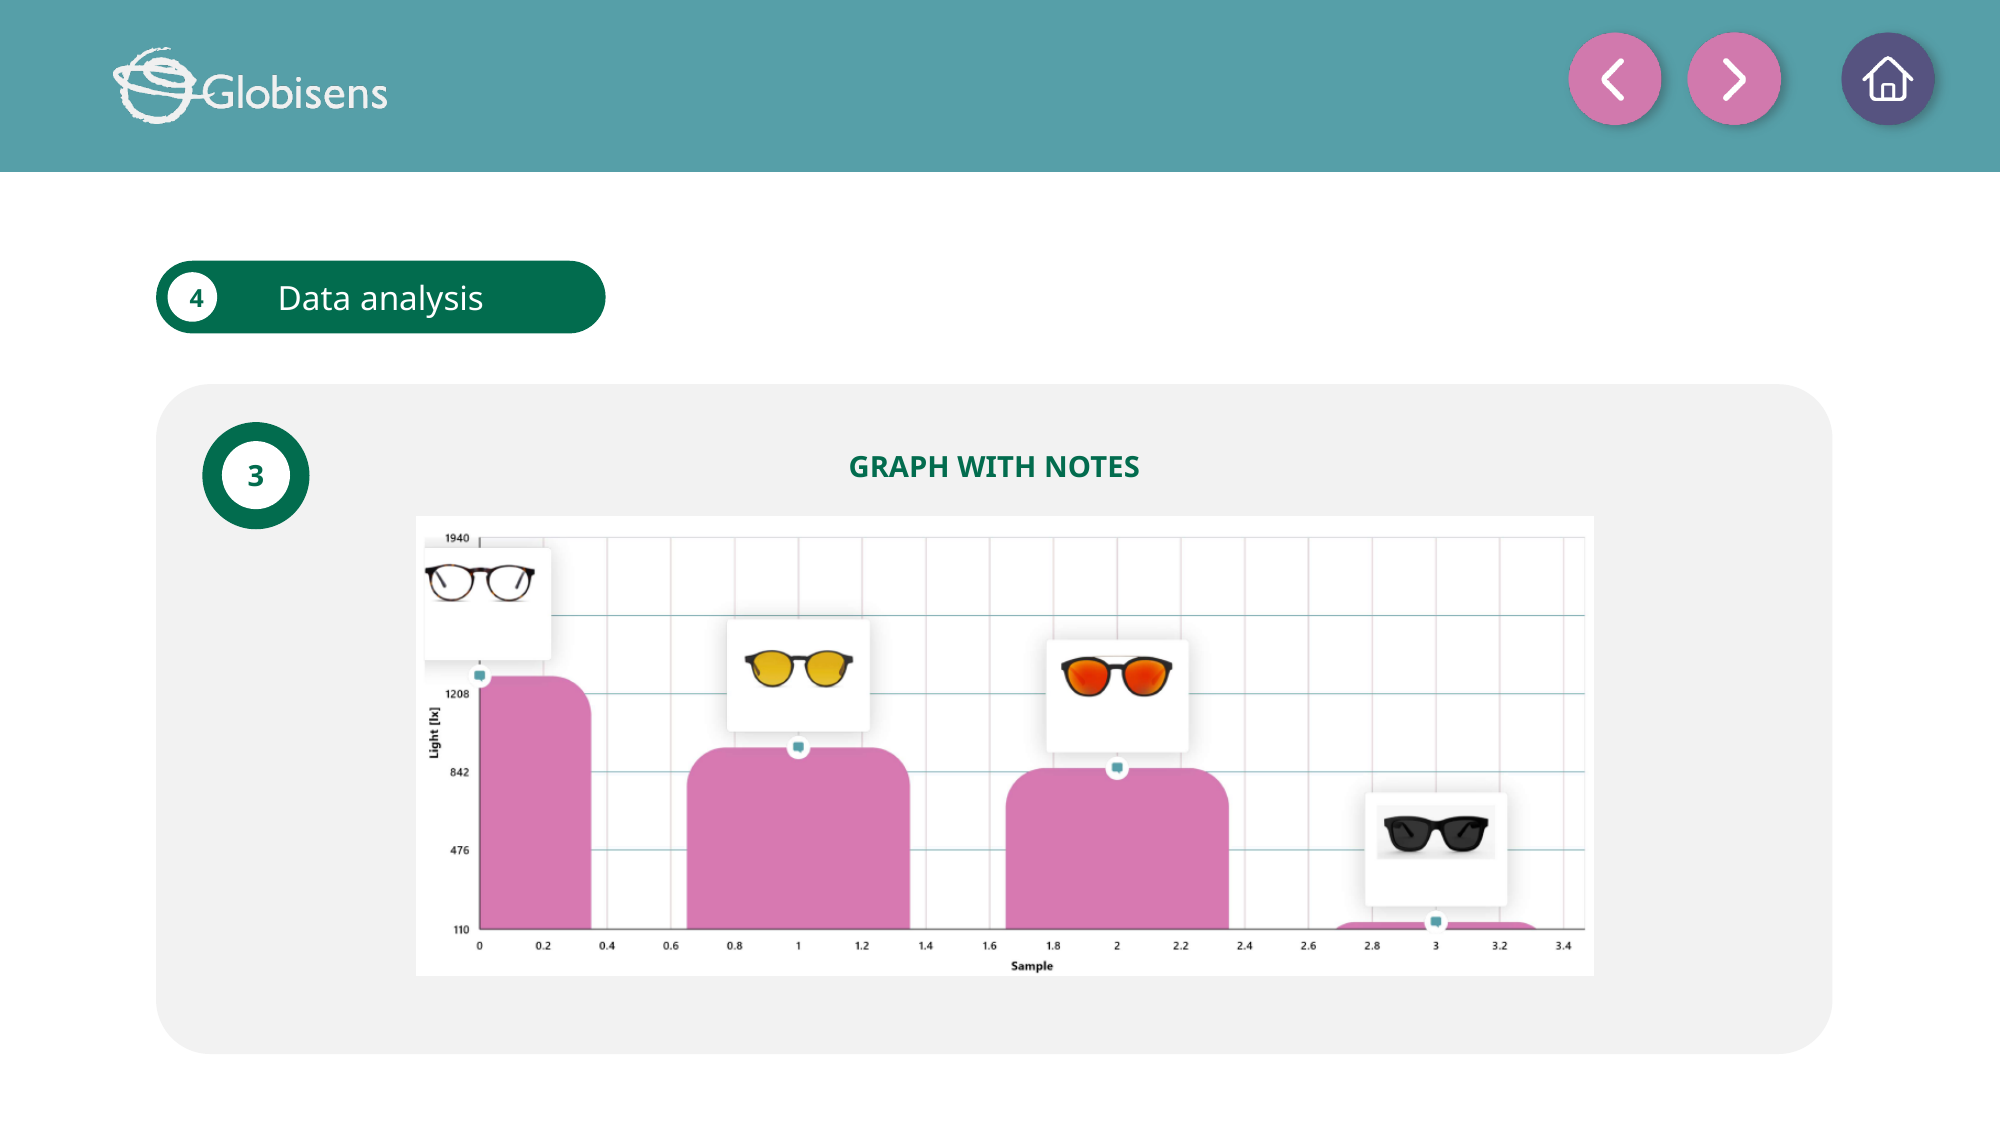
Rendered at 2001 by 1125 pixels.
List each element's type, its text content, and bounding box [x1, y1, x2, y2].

text_box GRAPH WITH NOTES [833, 441, 1155, 491]
picture [1558, 19, 1801, 142]
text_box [202, 421, 310, 530]
text_box [0, 0, 2000, 174]
picture [113, 47, 387, 125]
text_box [156, 384, 1833, 1055]
picture [415, 516, 1594, 977]
picture [1832, 19, 1954, 142]
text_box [155, 260, 606, 334]
